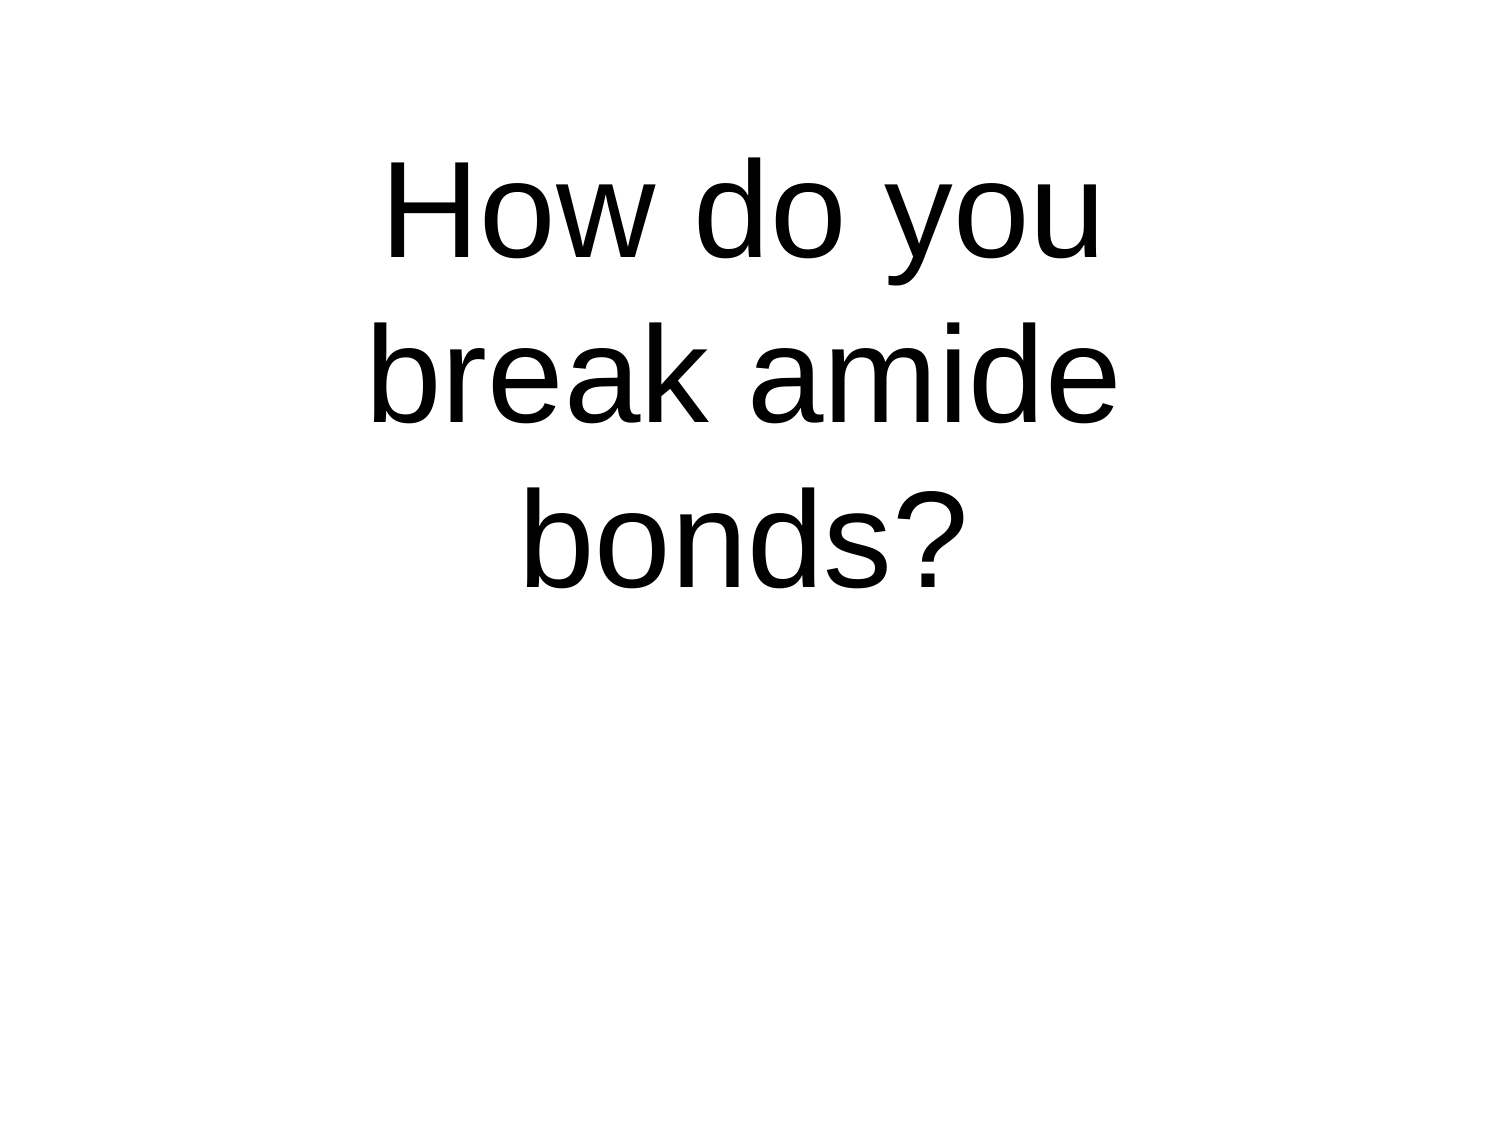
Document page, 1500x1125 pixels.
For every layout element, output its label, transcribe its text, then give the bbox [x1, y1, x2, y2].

text_box How do you break amide bonds? [187, 112, 1300, 623]
